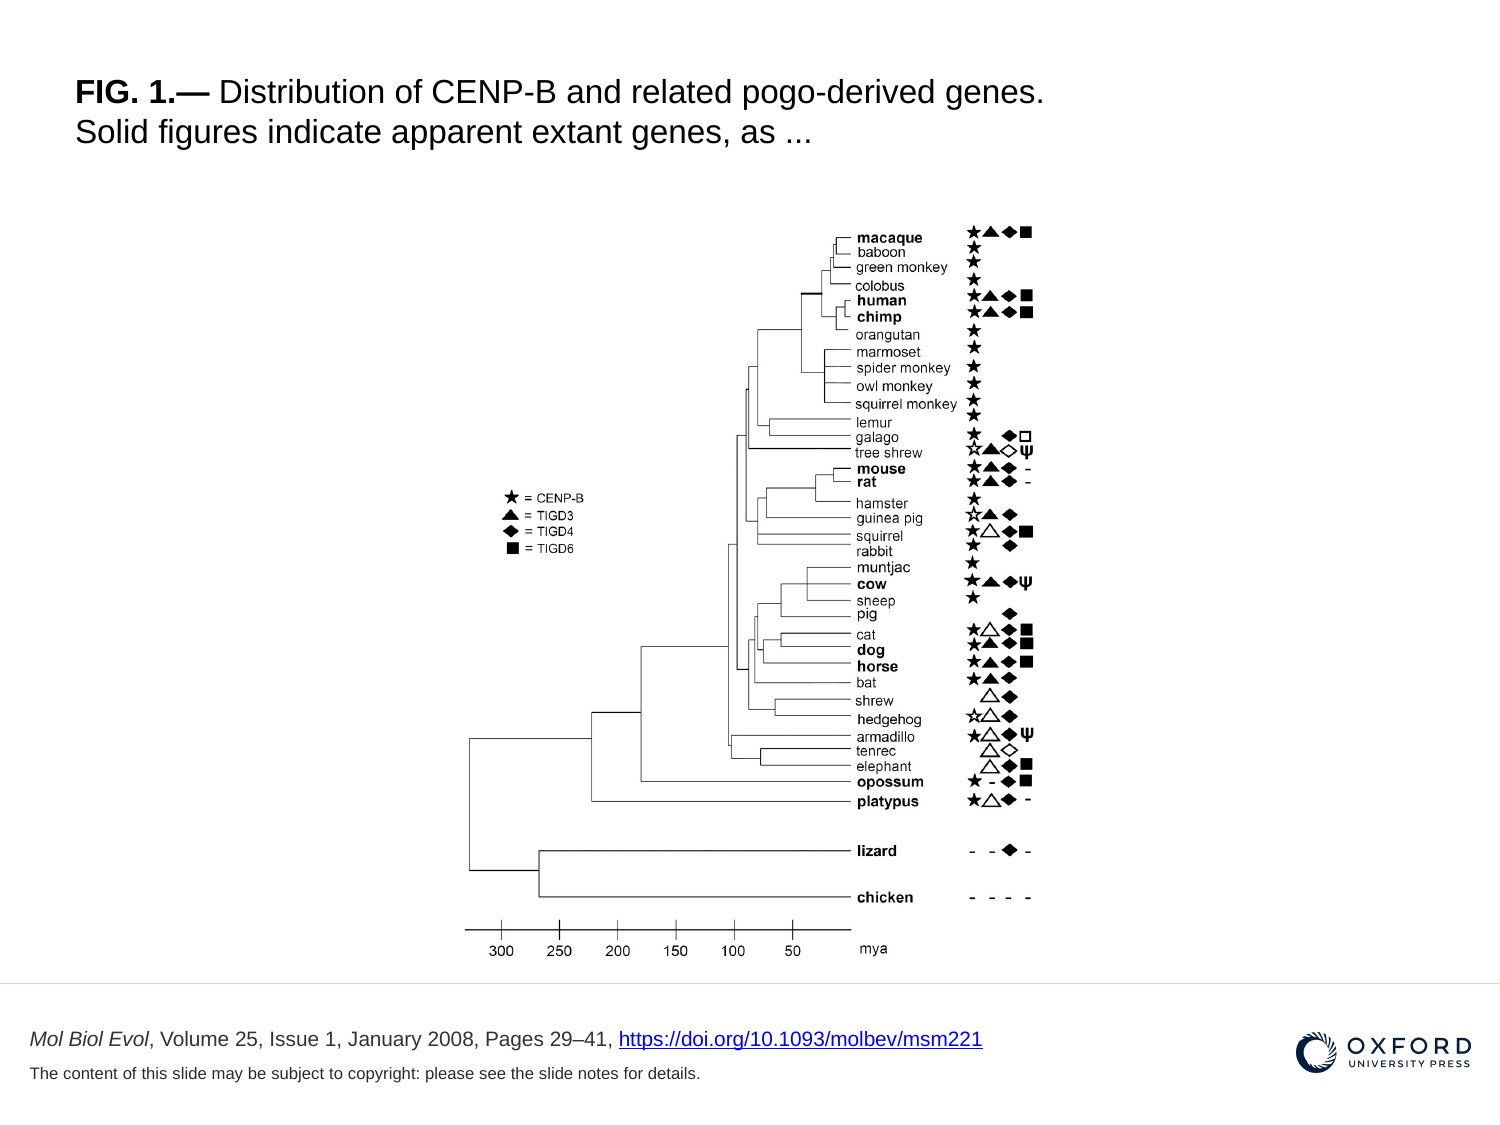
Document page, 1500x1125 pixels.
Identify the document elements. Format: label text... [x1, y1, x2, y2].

picture [464, 224, 1034, 957]
title FIG. 1.— Distribution of CENP-B and related pogo-derived genes. Solid figures indicate apparent extant genes, as ... [75, 69, 1078, 171]
picture [1296, 1032, 1471, 1073]
footer Mol Biol Evol, Volume 25, Issue 1, January 2008, Pages 29–41, https://doi.org/10.1093/molbev/msm221 The content of this slide may be subject to copyright: please see the slide notes for details. [0, 983, 1260, 1125]
